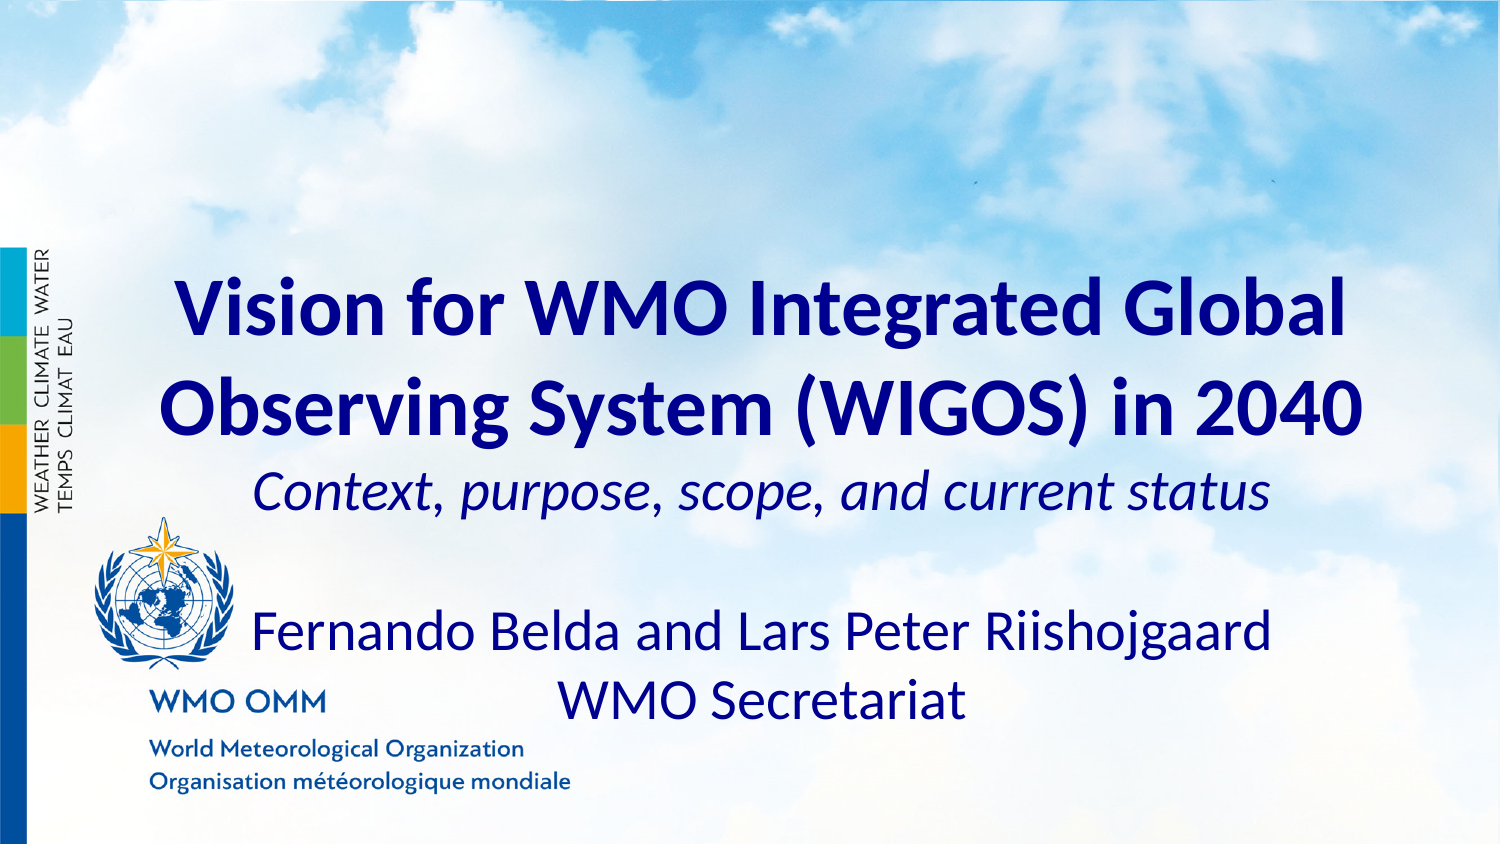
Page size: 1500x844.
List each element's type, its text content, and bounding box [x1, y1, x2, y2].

picture [0, 0, 1500, 844]
text_box Vision for WMO Integrated Global Observing System (WIGOS) in 2040 Context, purpose, scope, and current status Fernando Belda and Lars Peter Riishojgaard WMO Secretariat [87, 244, 1438, 750]
